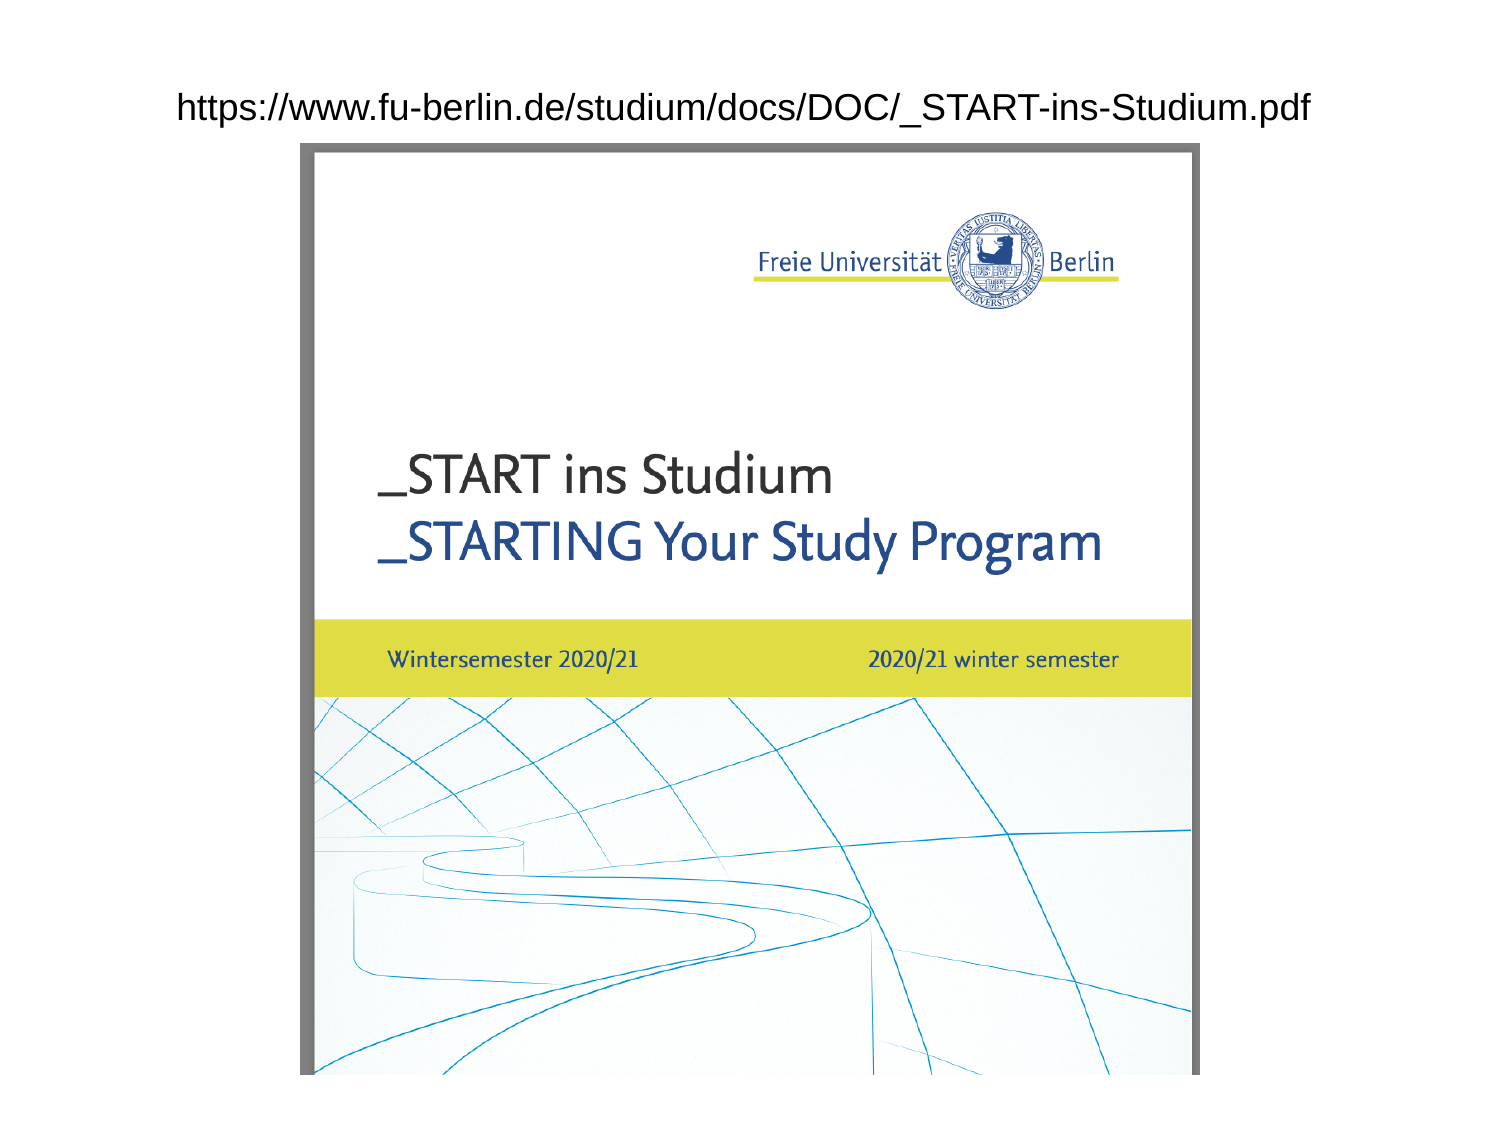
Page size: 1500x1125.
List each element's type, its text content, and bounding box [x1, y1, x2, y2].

picture [300, 143, 1200, 1076]
text_box https://www.fu-berlin.de/studium/docs/DOC/_START-ins-Studium.pdf [161, 67, 1339, 143]
